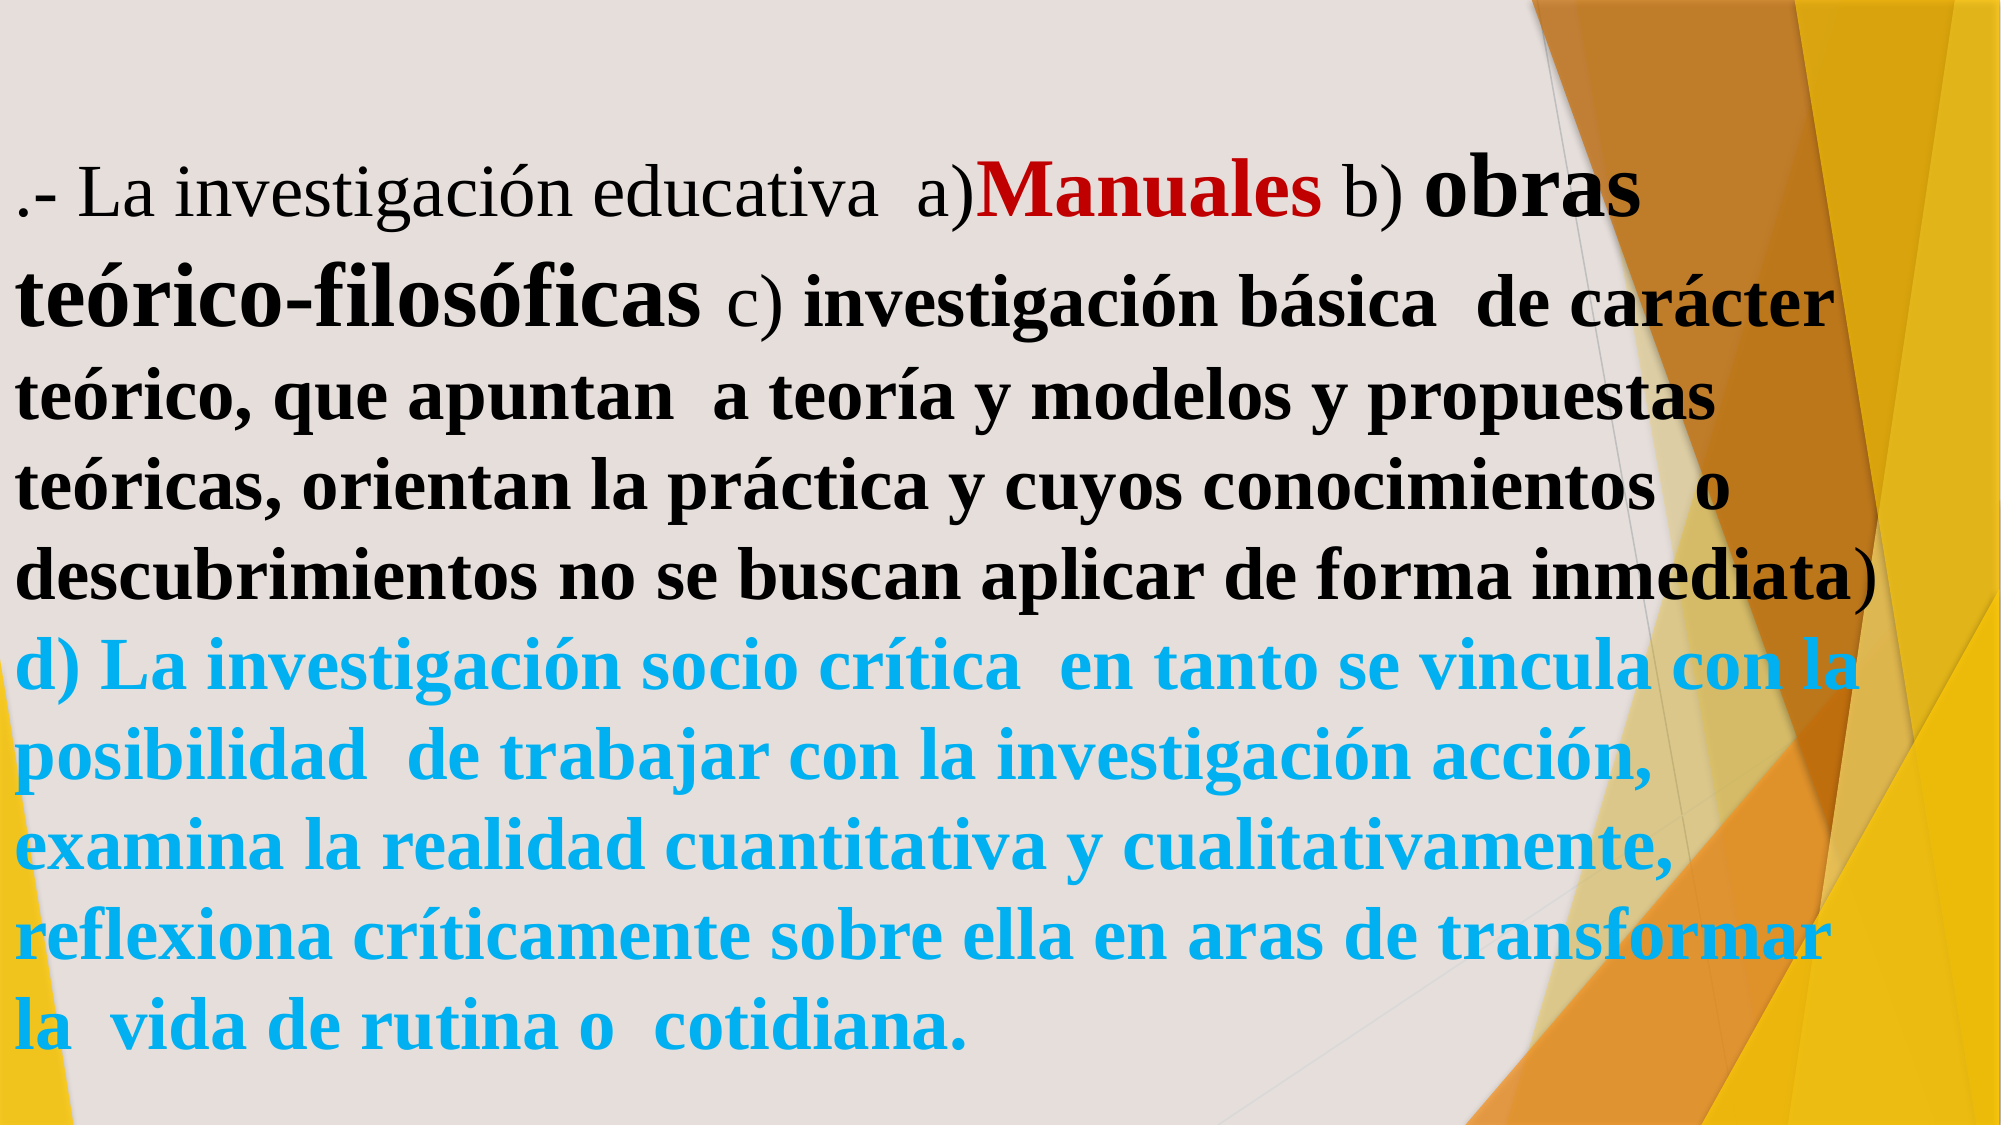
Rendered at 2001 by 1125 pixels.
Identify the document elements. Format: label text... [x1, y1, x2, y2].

text_box .- La investigación educativa a)Manuales b) obras teórico-filosóficas c) investigación básica de carácter teórico, que apuntan a teoría y modelos y propuestas teóricas, orientan la práctica y cuyos conocimientos o descubrimientos no se buscan aplicar de forma inmediata) d) La investigación socio crítica en tanto se vincula con la posibilidad de trabajar con la investigación acción, examina la realidad cuantitativa y cualitativamente, reflexiona críticamente sobre ella en aras de transformar la vida de rutina o cotidiana. d) [0, 117, 1914, 1125]
